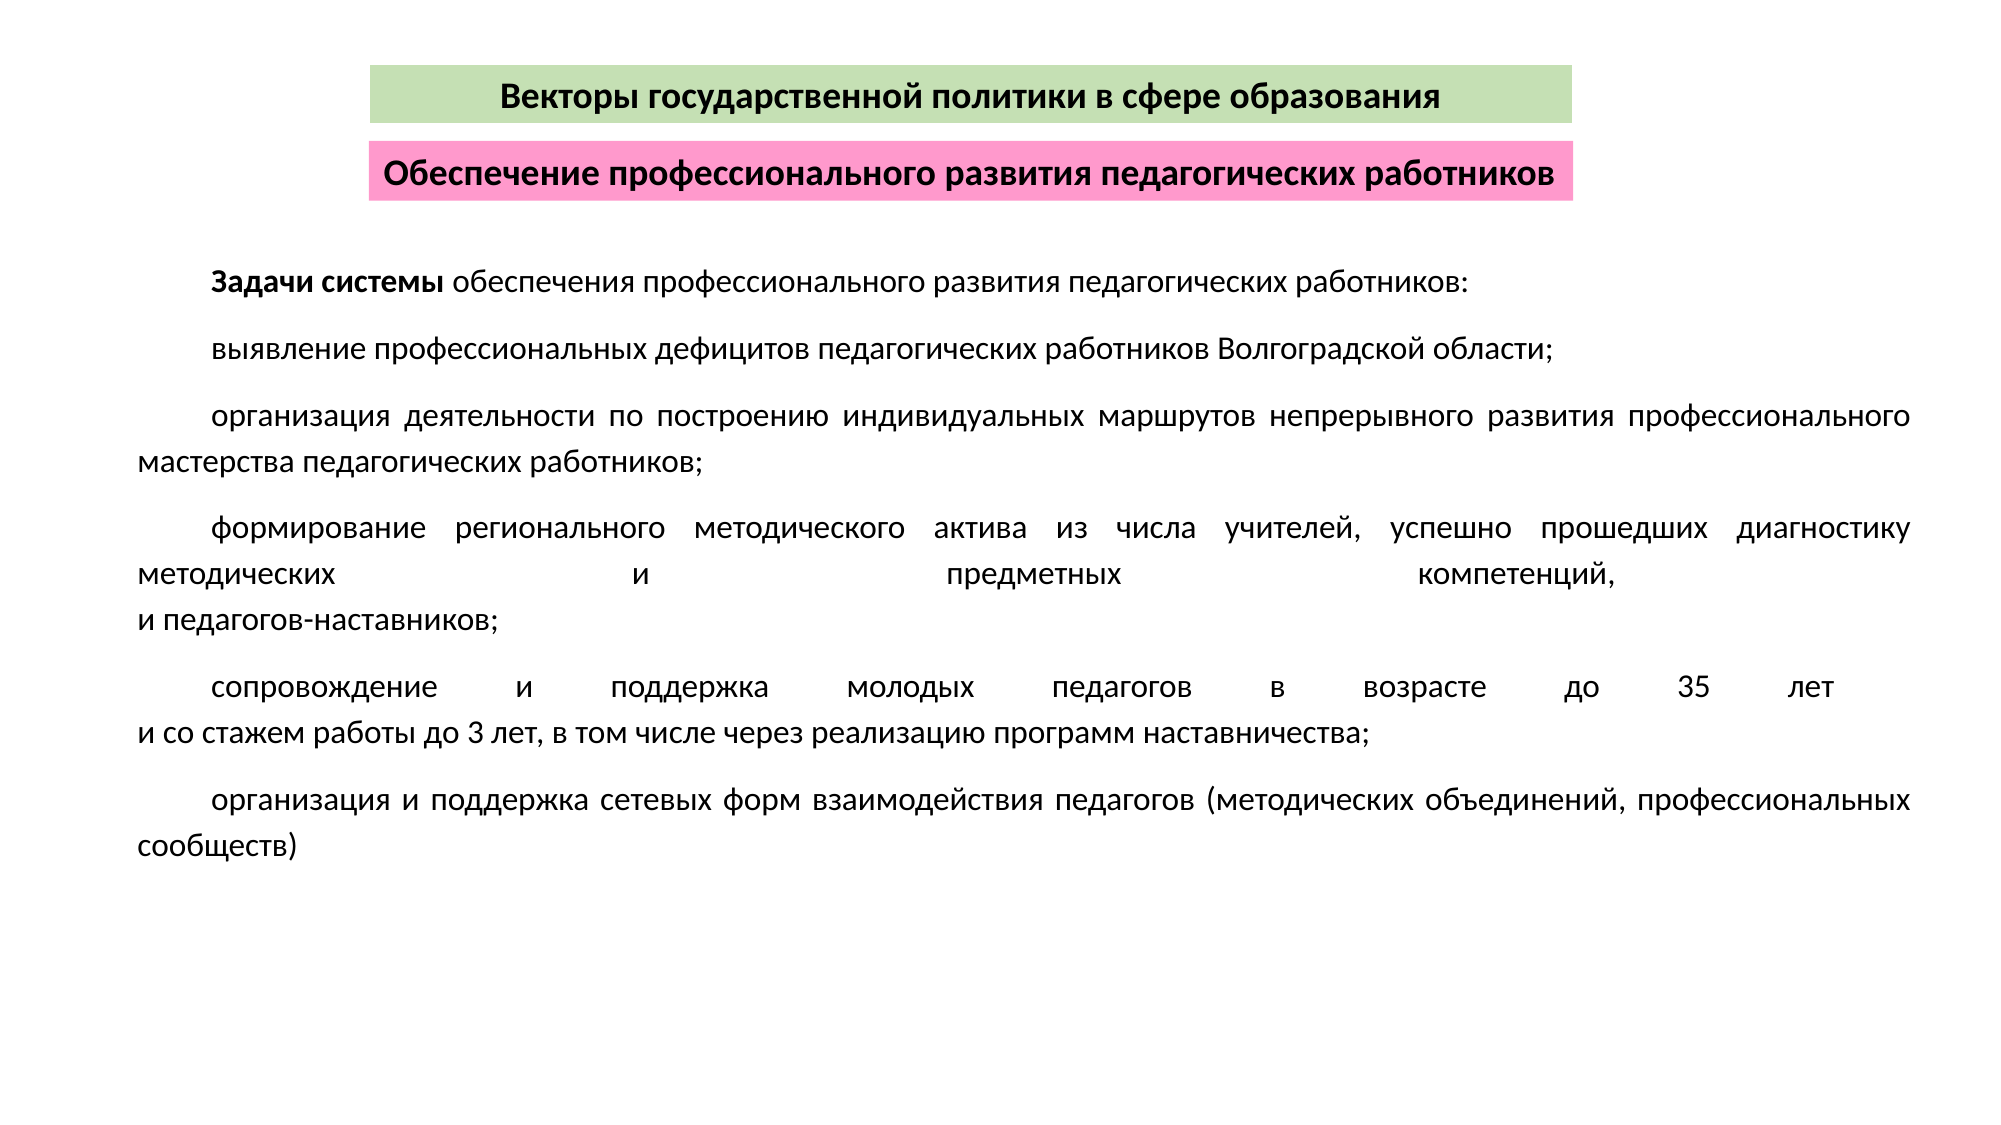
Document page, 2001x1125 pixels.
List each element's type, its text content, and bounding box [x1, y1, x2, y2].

text_box Векторы государственной политики в сфере образования [368, 63, 1574, 125]
text_box Обеспечение профессионального развития педагогических работников [368, 140, 1574, 201]
text_box Задачи системы обеспечения профессионального развития педагогических работников: выявление профессиональных дефицитов педагогических работников Волгоградской области; организация деятельности по построению индивидуальных маршрутов непрерывного развития профессионального мастерства педагогических работников; формирование регионального методического актива из числа учителей, успешно прошедших диагностику методических и предметных компетенций, и педагогов-наставников; сопровождение и поддержка молодых педагогов в возрасте до 35 лет и со стажем работы до 3 лет, в том числе через реализацию программ наставничества; организация и поддержка сетевых форм взаимодействия педагогов (методических объединений, профессиональных сообществ) [122, 246, 1929, 870]
